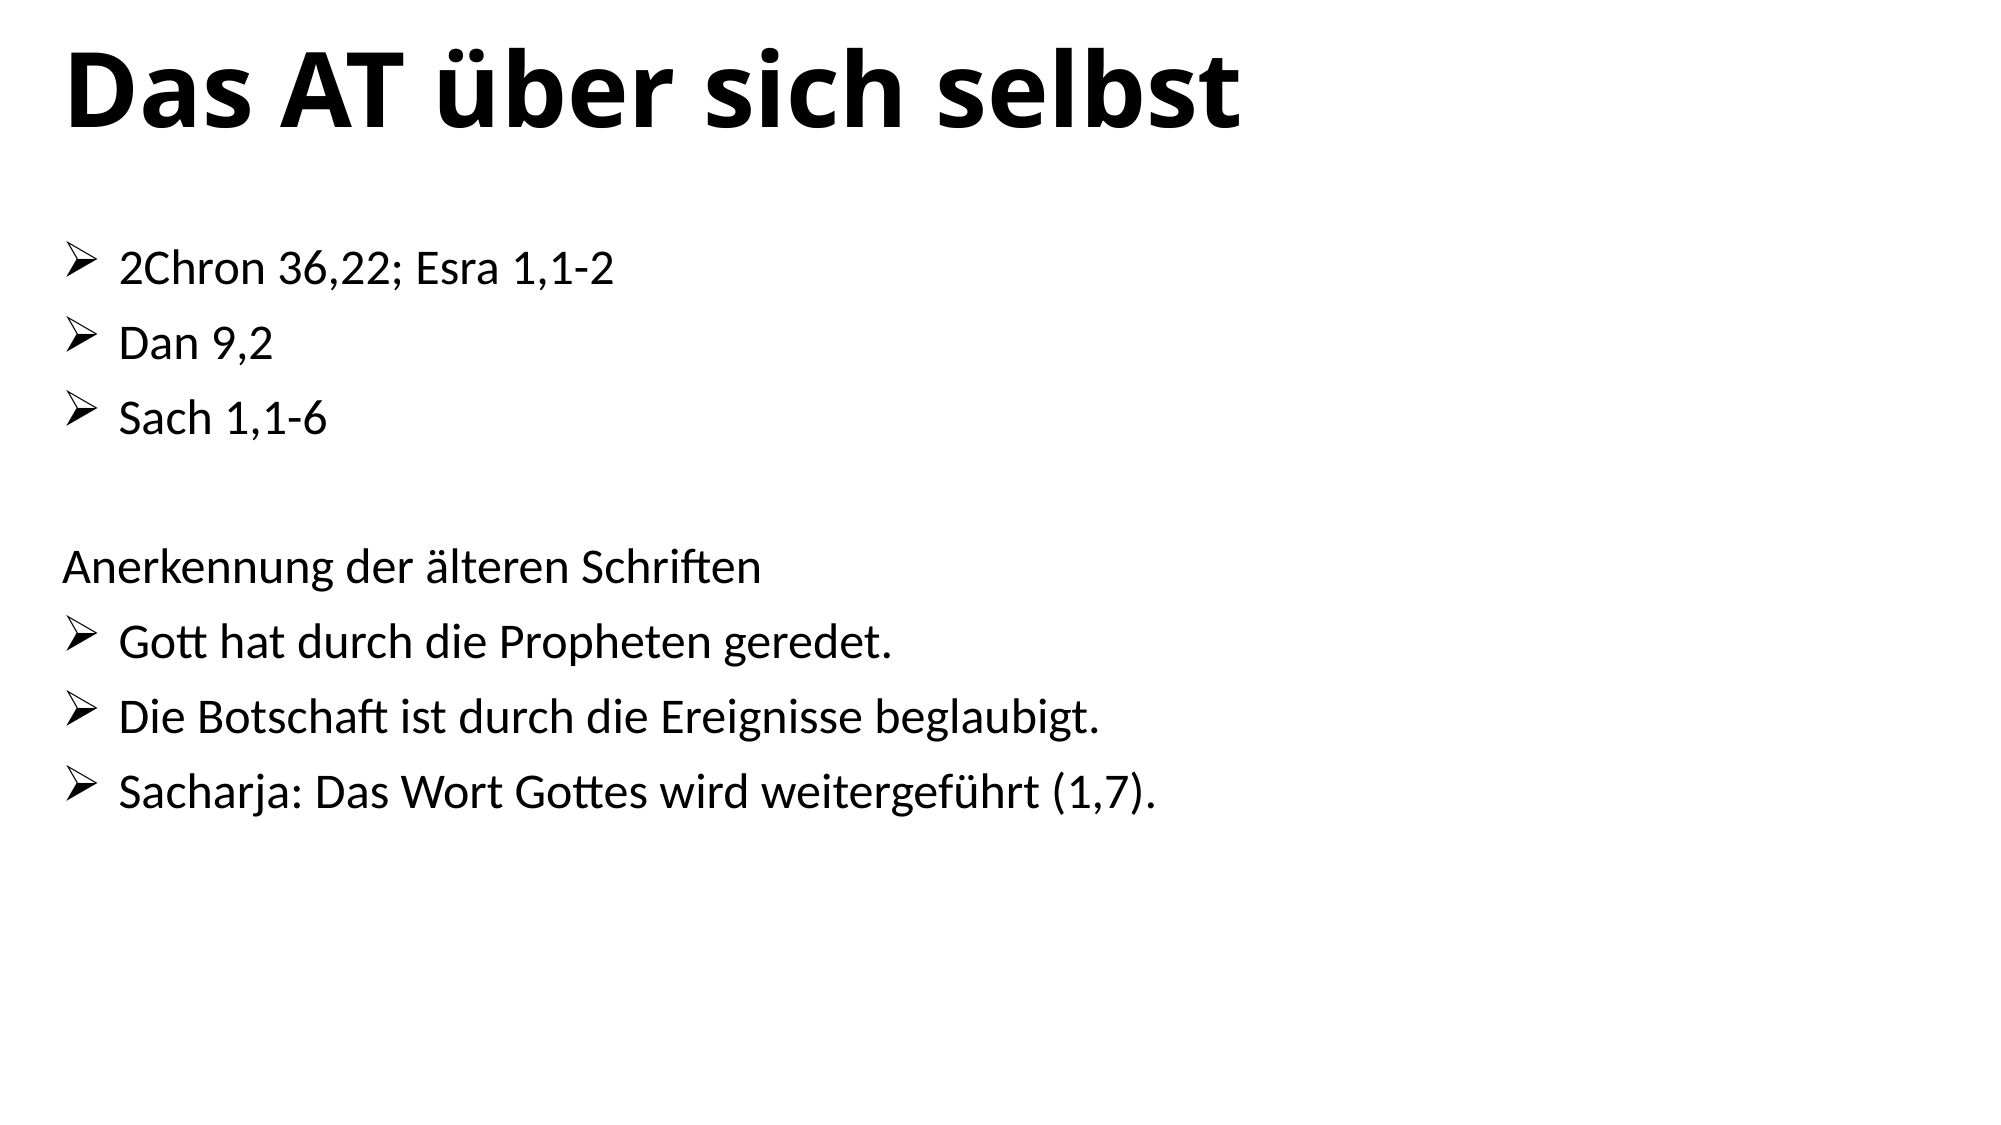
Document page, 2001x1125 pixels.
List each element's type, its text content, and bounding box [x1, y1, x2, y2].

title Das AT über sich selbst [47, 29, 1953, 172]
subtitle 2Chron 36,22; Esra 1,1-2 Dan 9,2 Sach 1,1-6 Anerkennung der älteren Schriften Gott hat durch die Propheten geredet. Die Botschaft ist durch die Ereignisse beglaubigt. Sacharja: Das Wort Gottes wird weitergeführt (1,7). [47, 233, 1953, 1125]
